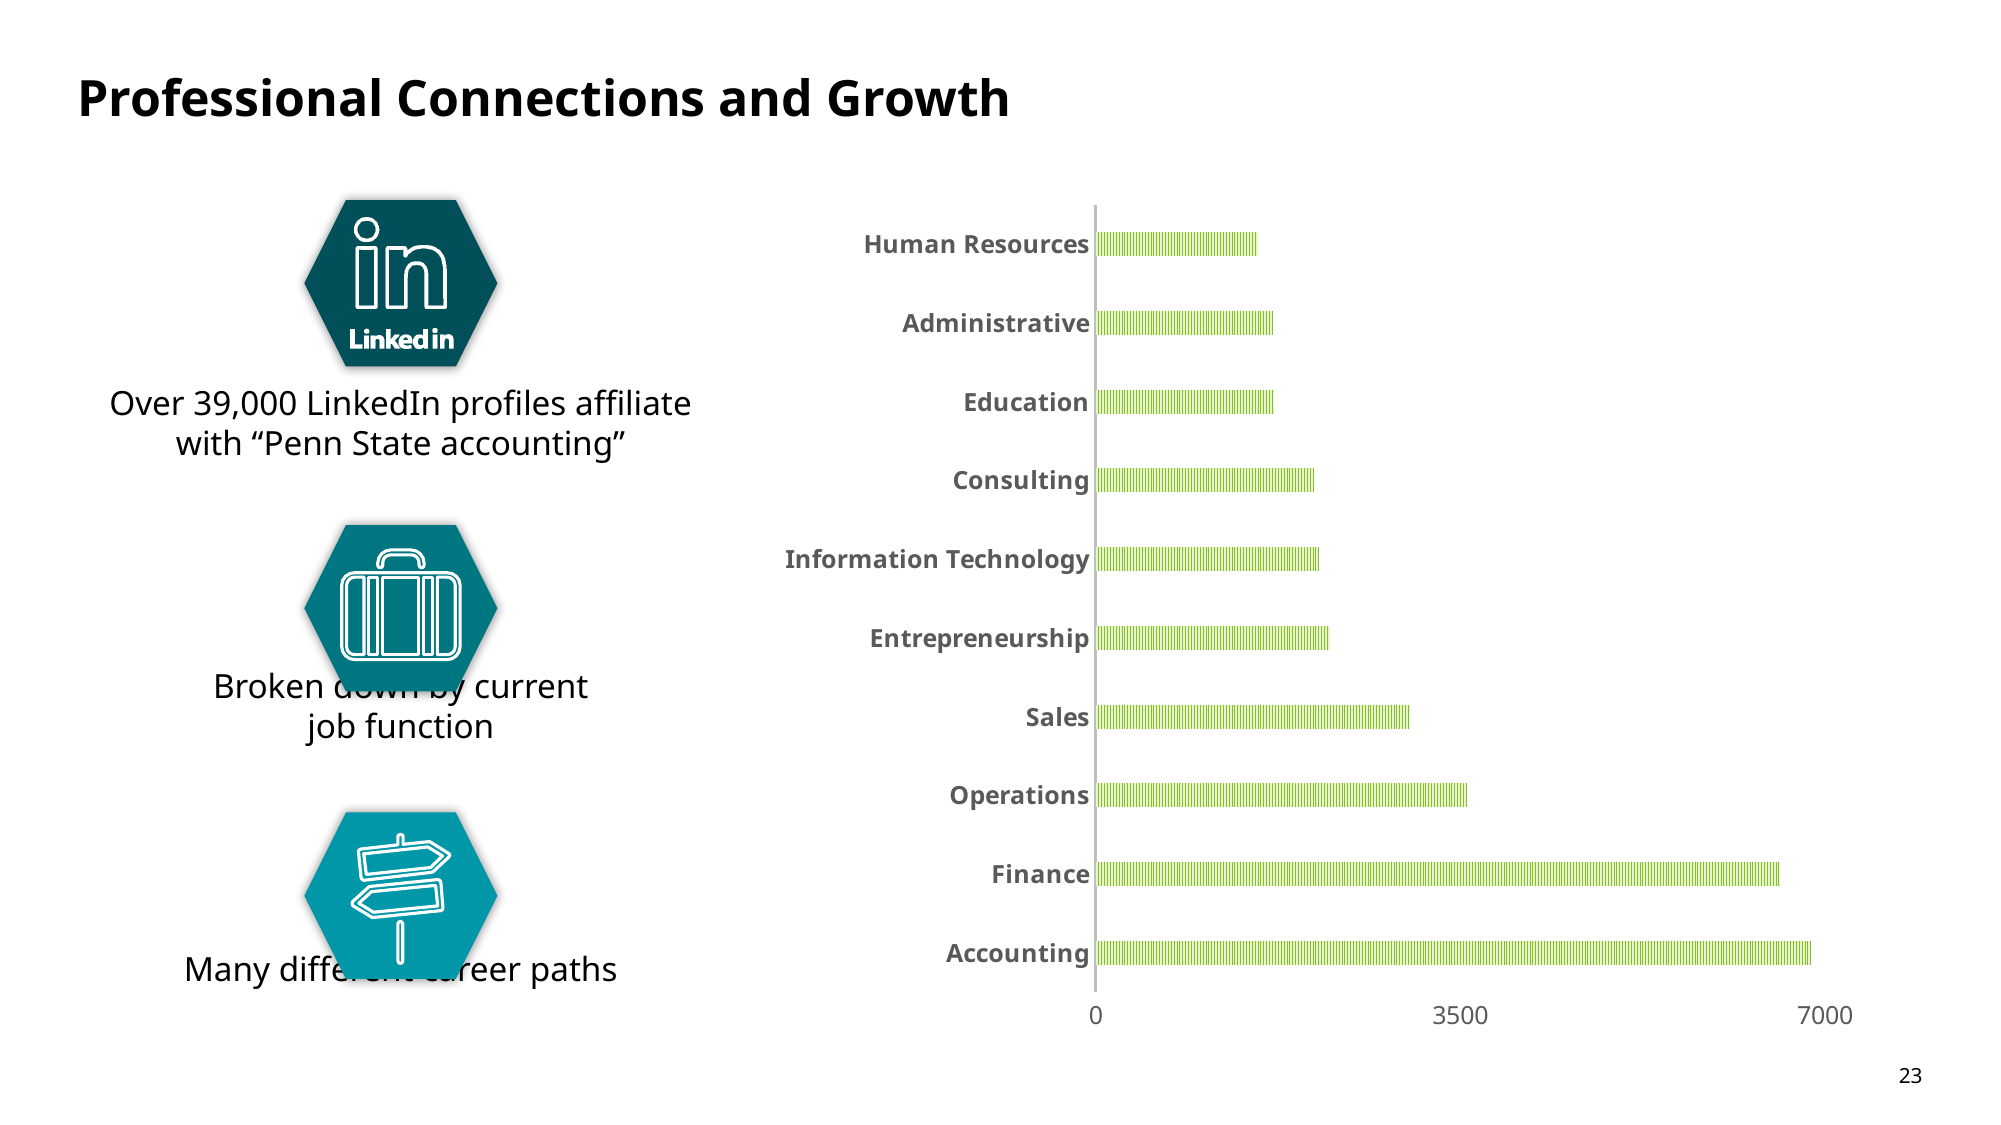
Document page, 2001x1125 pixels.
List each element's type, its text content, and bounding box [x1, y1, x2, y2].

picture [344, 214, 458, 353]
chart [762, 187, 1901, 1051]
text_box [304, 200, 498, 355]
title Professional Connections and Growth [77, 66, 1923, 138]
text_box [340, 356, 462, 367]
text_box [341, 549, 461, 660]
text_box [304, 812, 498, 979]
text_box [304, 525, 498, 692]
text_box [351, 834, 451, 964]
list Over 39,000 LinkedIn profiles affiliate with “Penn State accounting” Broken down by current job function Many different career paths [99, 200, 702, 968]
